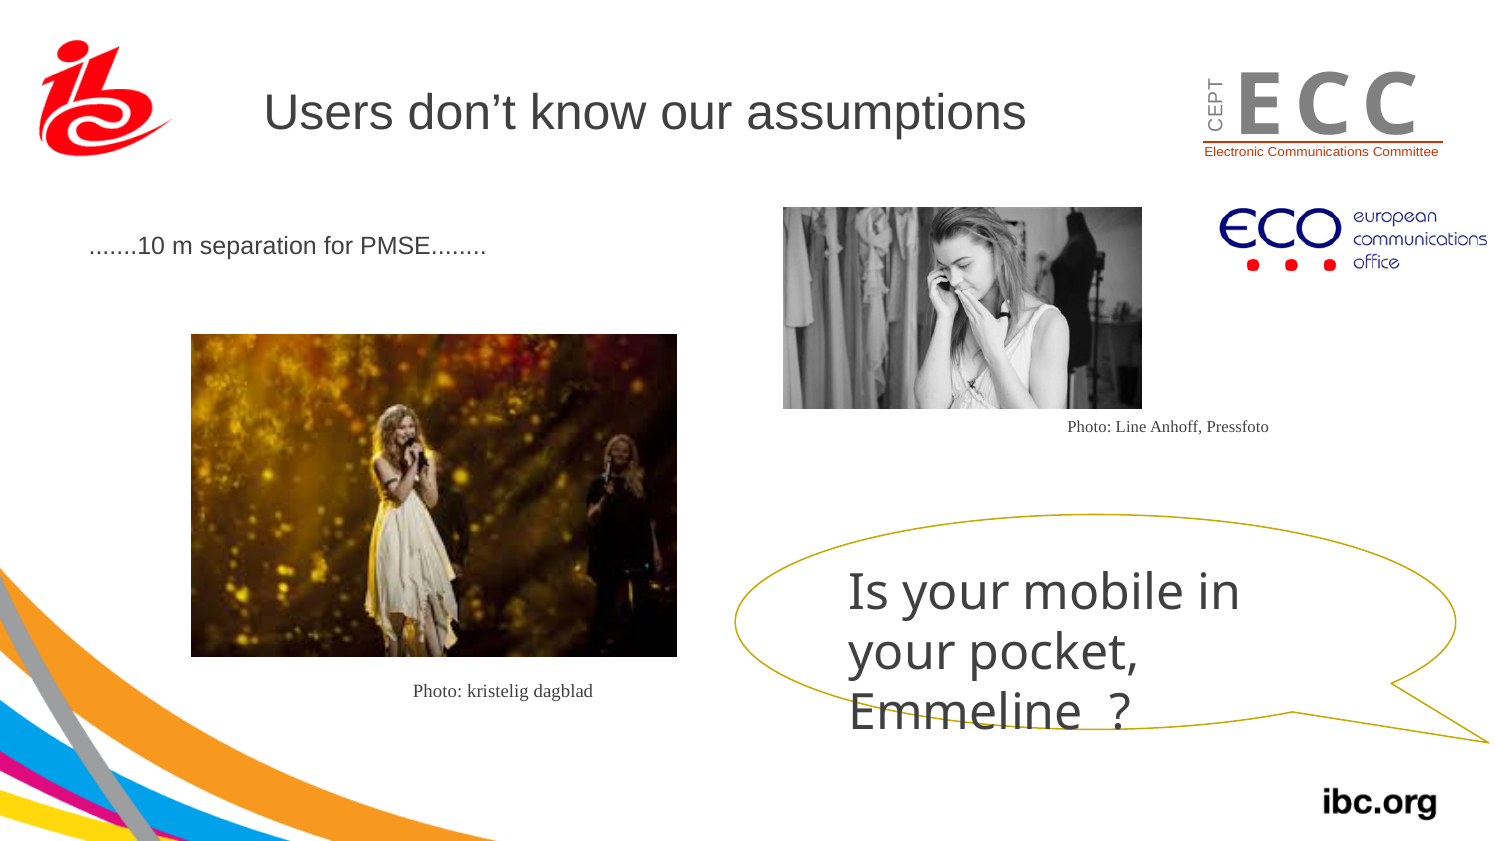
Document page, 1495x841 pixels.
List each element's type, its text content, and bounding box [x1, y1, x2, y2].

text_box Photo: Line Anhoff, Pressfoto [1052, 408, 1387, 443]
picture [0, 0, 1495, 841]
text_box .......10 m separation for PMSE........ [73, 222, 618, 268]
text_box [735, 514, 1489, 743]
text_box Is your mobile in your pocket, Emmeline ? [833, 552, 1358, 748]
text_box Photo: kristelig dagblad [398, 670, 688, 709]
title Users don’t know our assumptions [249, 72, 1301, 214]
